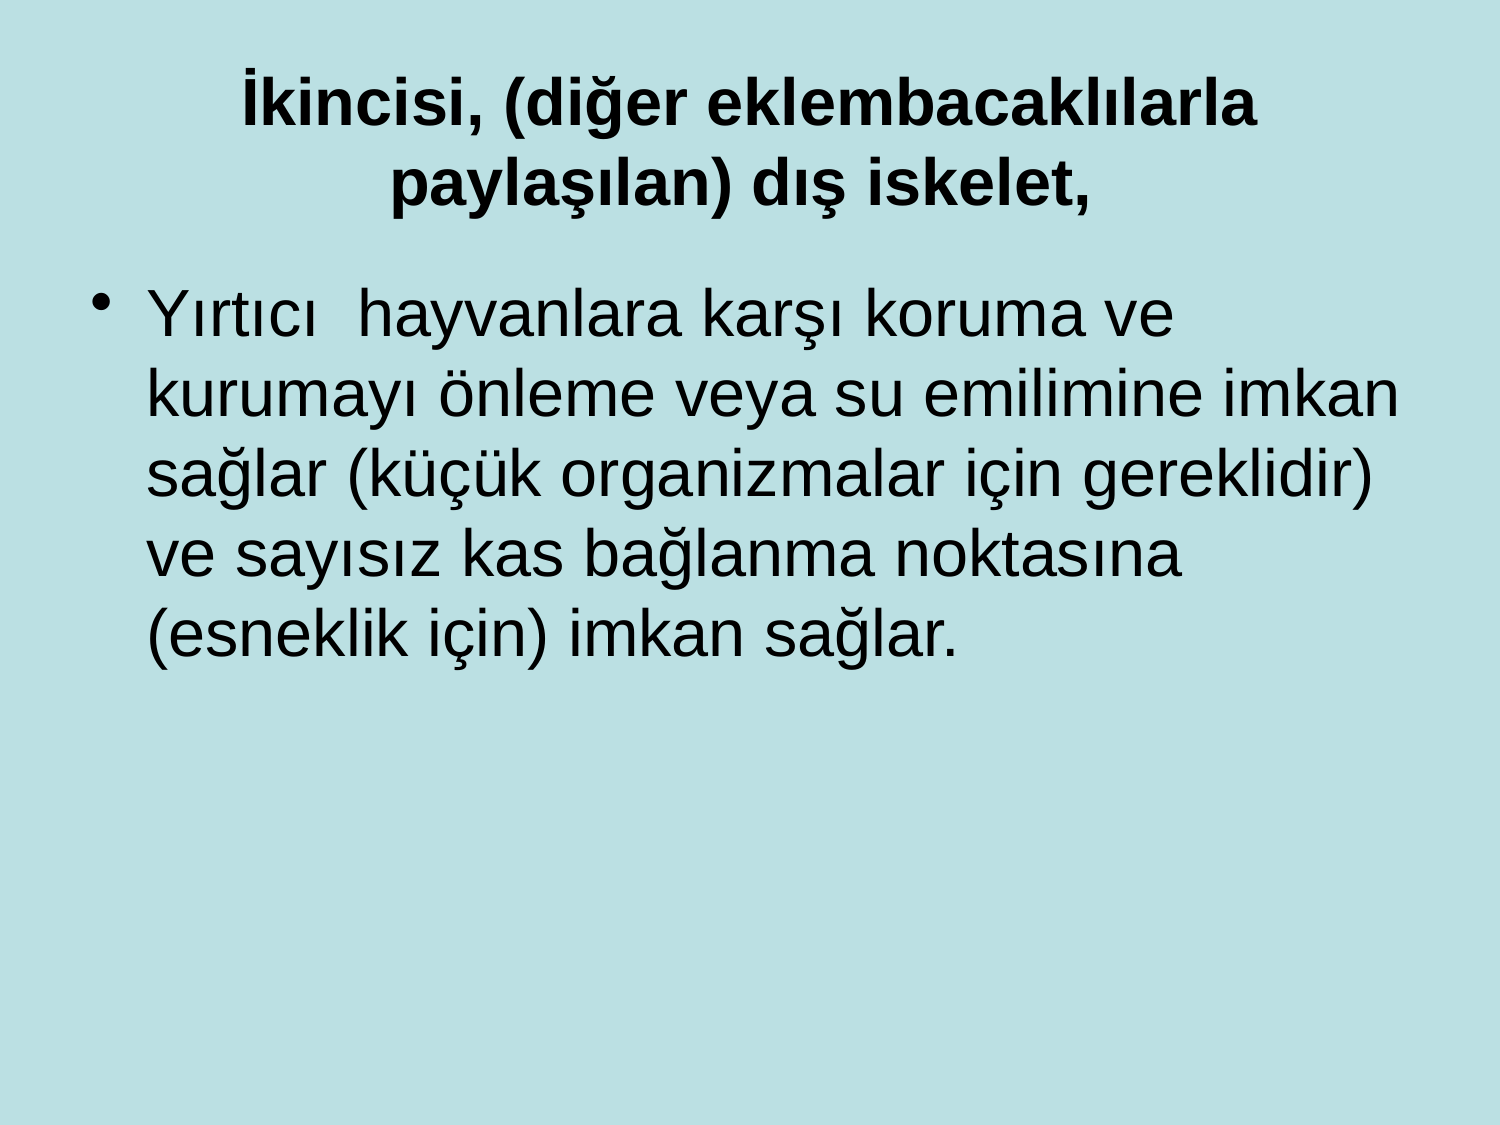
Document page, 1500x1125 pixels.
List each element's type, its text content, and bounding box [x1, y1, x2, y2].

list Yırtıcı hayvanlara karşı koruma ve kurumayı önleme veya su emilimine imkan sağlar (küçük organizmalar için gereklidir) ve sayısız kas bağlanma noktasına (esneklik için) imkan sağlar. [75, 262, 1425, 1005]
title İkincisi, (diğer eklembacaklılarla paylaşılan) dış iskelet, [75, 45, 1425, 233]
